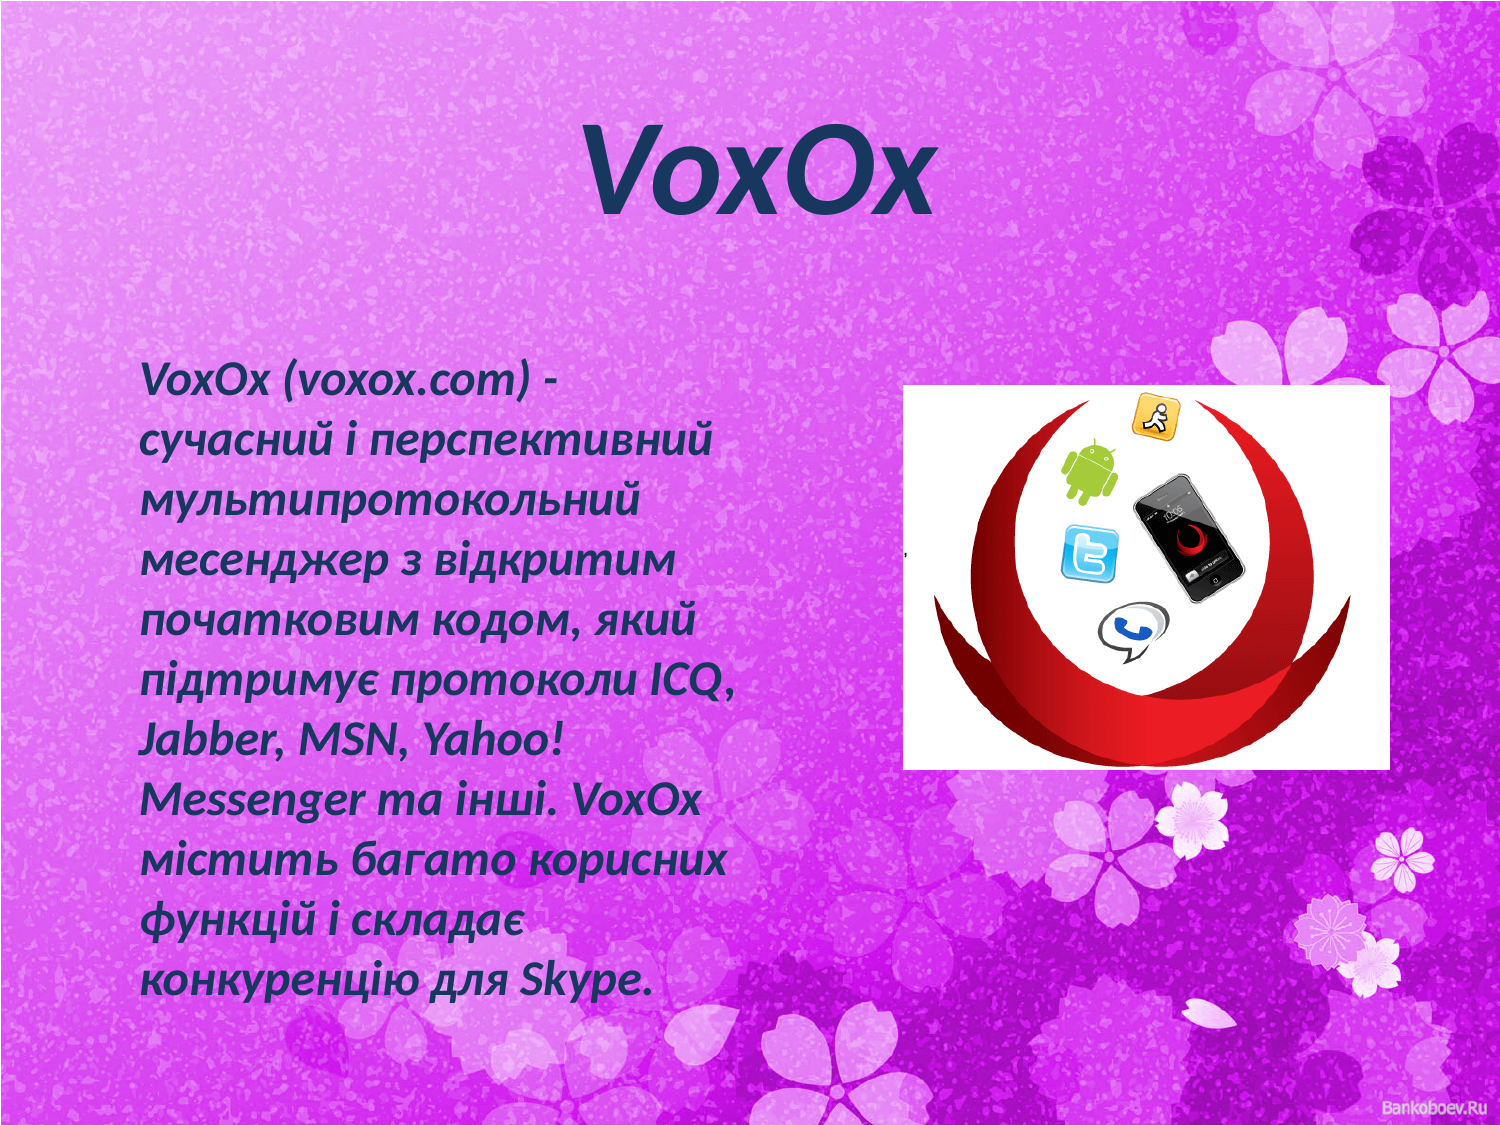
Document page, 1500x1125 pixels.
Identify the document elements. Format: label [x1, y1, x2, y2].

list [0, 1, 1500, 1125]
picture [903, 385, 1390, 770]
